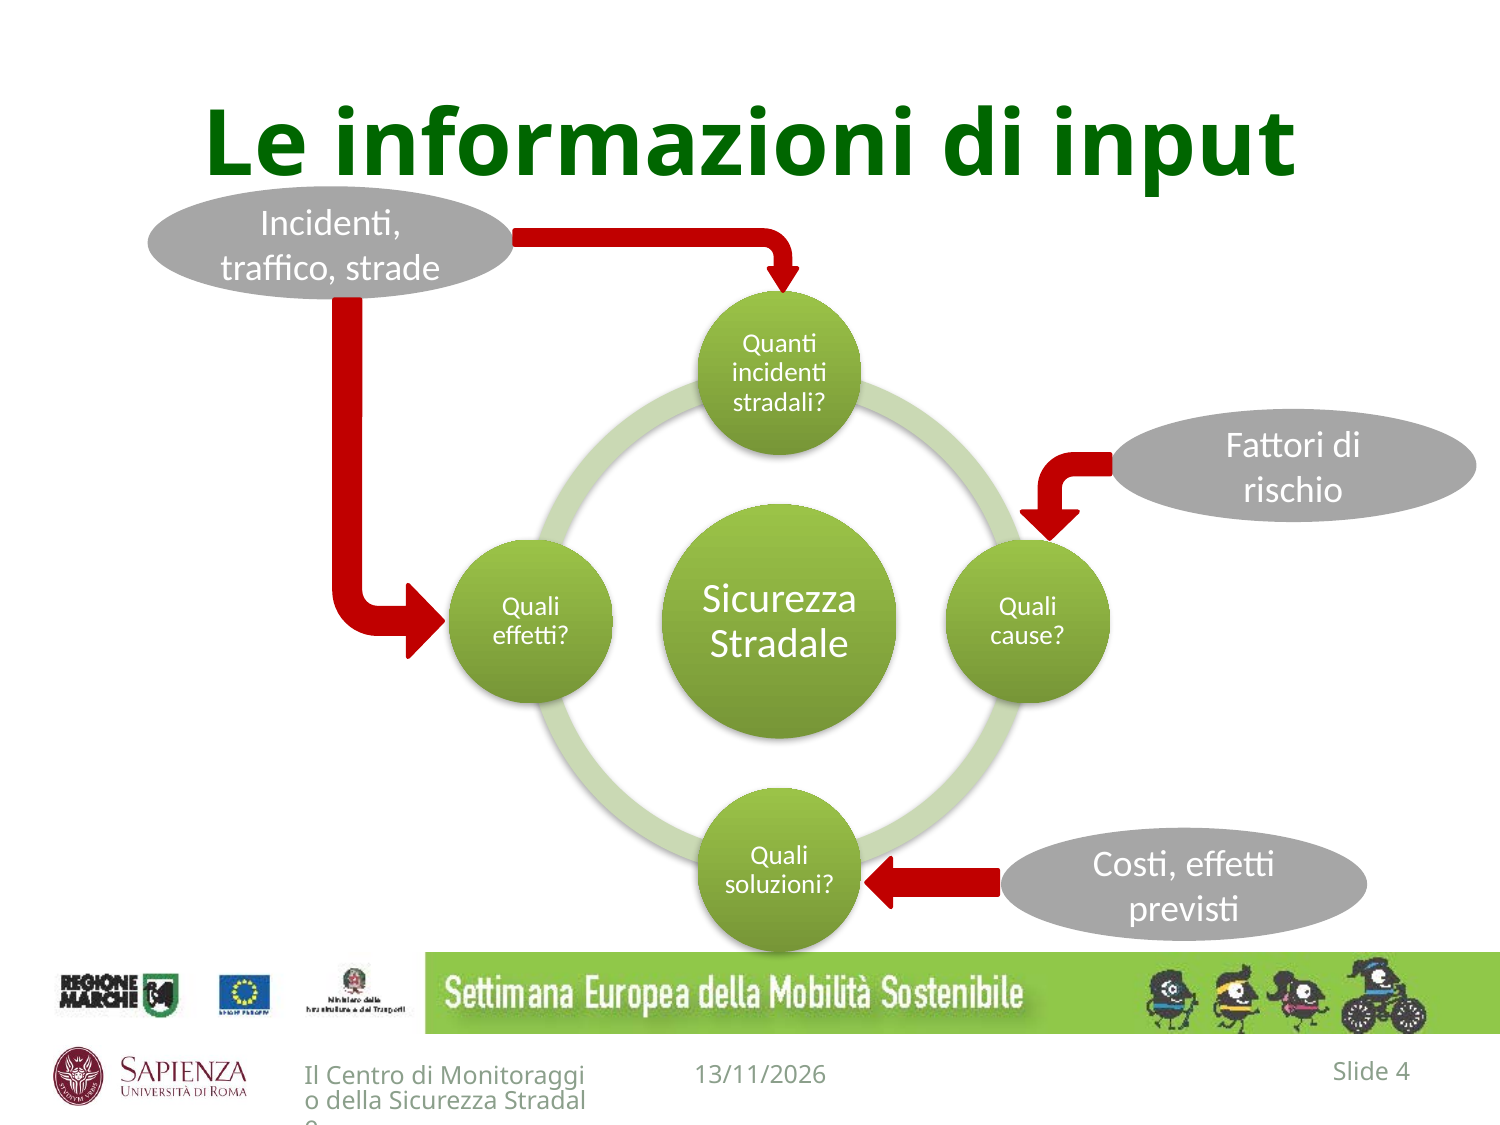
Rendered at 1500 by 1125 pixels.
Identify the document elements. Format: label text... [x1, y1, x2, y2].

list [133, 290, 1426, 953]
slide_number Slide 4 [1293, 1042, 1425, 1103]
footer Il Centro di Monitoraggio della Sicurezza Stradale [289, 1046, 609, 1107]
text_box Fattori di rischio [1430, 425, 1479, 506]
text_box [512, 228, 800, 289]
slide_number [679, 1045, 845, 1106]
text_box Incidenti, traffico, strade [145, 184, 516, 289]
picture [53, 1045, 249, 1106]
title Le informazioni di input [75, 45, 1425, 233]
picture [0, 952, 1500, 1034]
